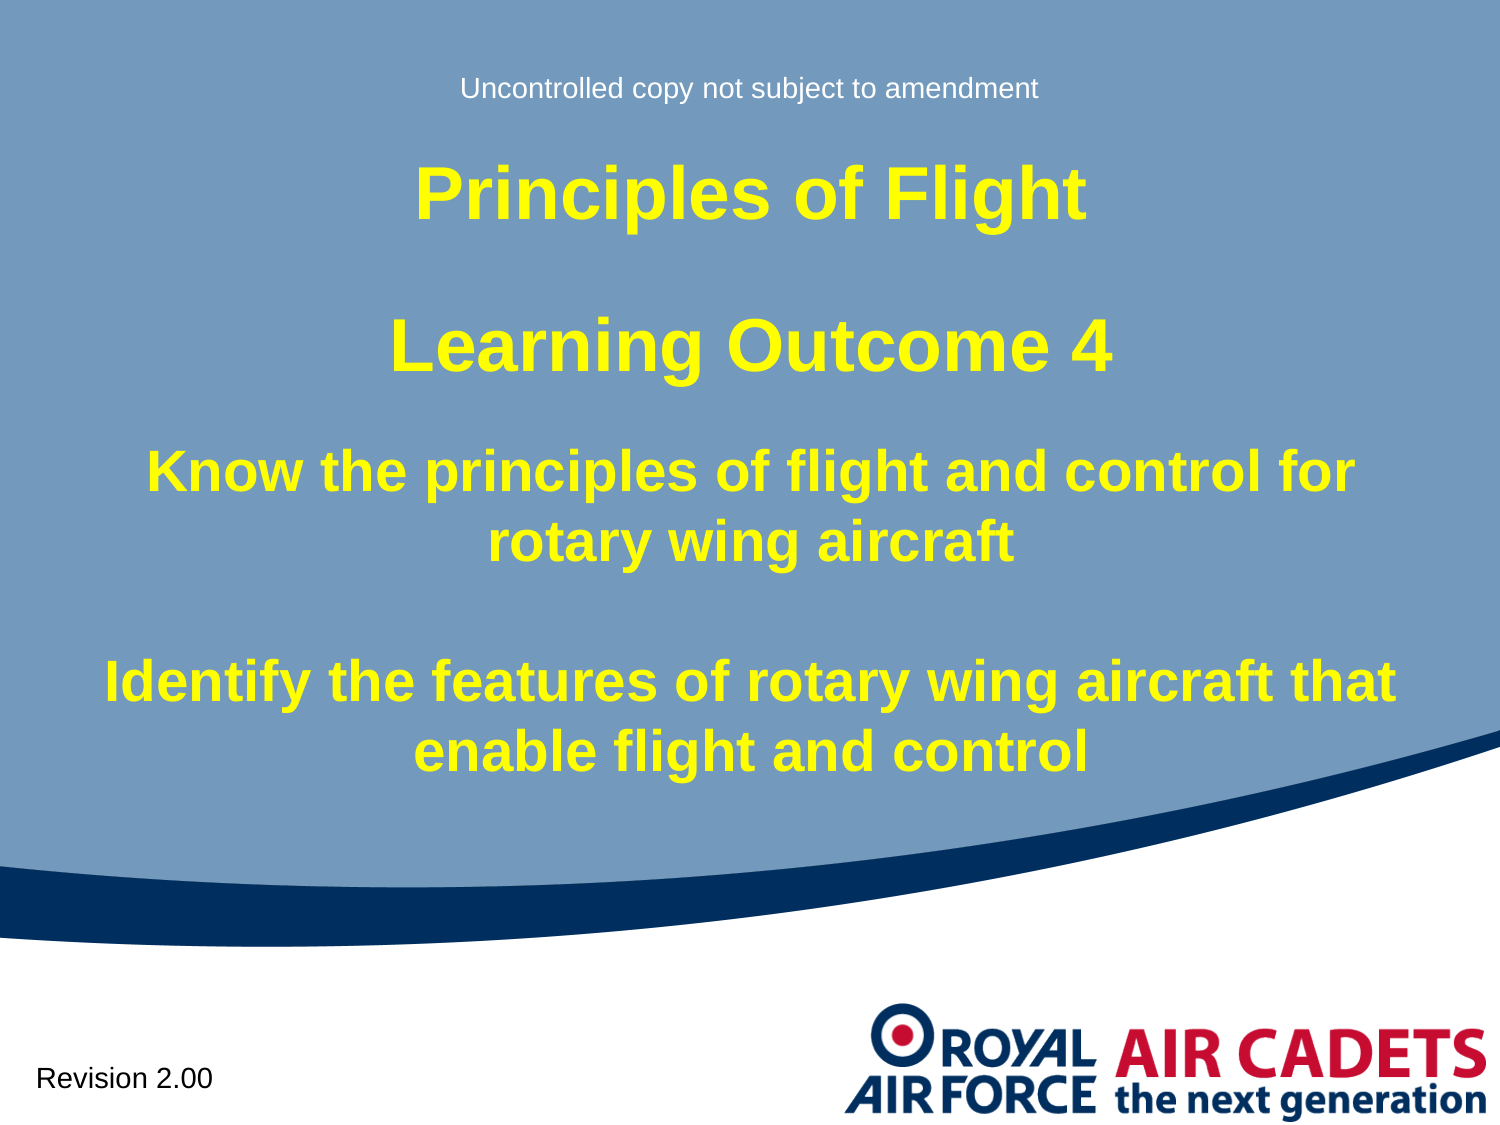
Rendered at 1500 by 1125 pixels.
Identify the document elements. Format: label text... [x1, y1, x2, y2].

text_box Revision 2.00 [21, 1051, 637, 1102]
picture [0, 730, 1500, 1125]
text_box Uncontrolled copy not subject to amendment [444, 66, 1056, 113]
text_box Principles of Flight Learning Outcome 4 Know the principles of flight and control for rotary wing aircraft Identify the features of rotary wing aircraft that enable flight and control [76, 137, 1427, 881]
